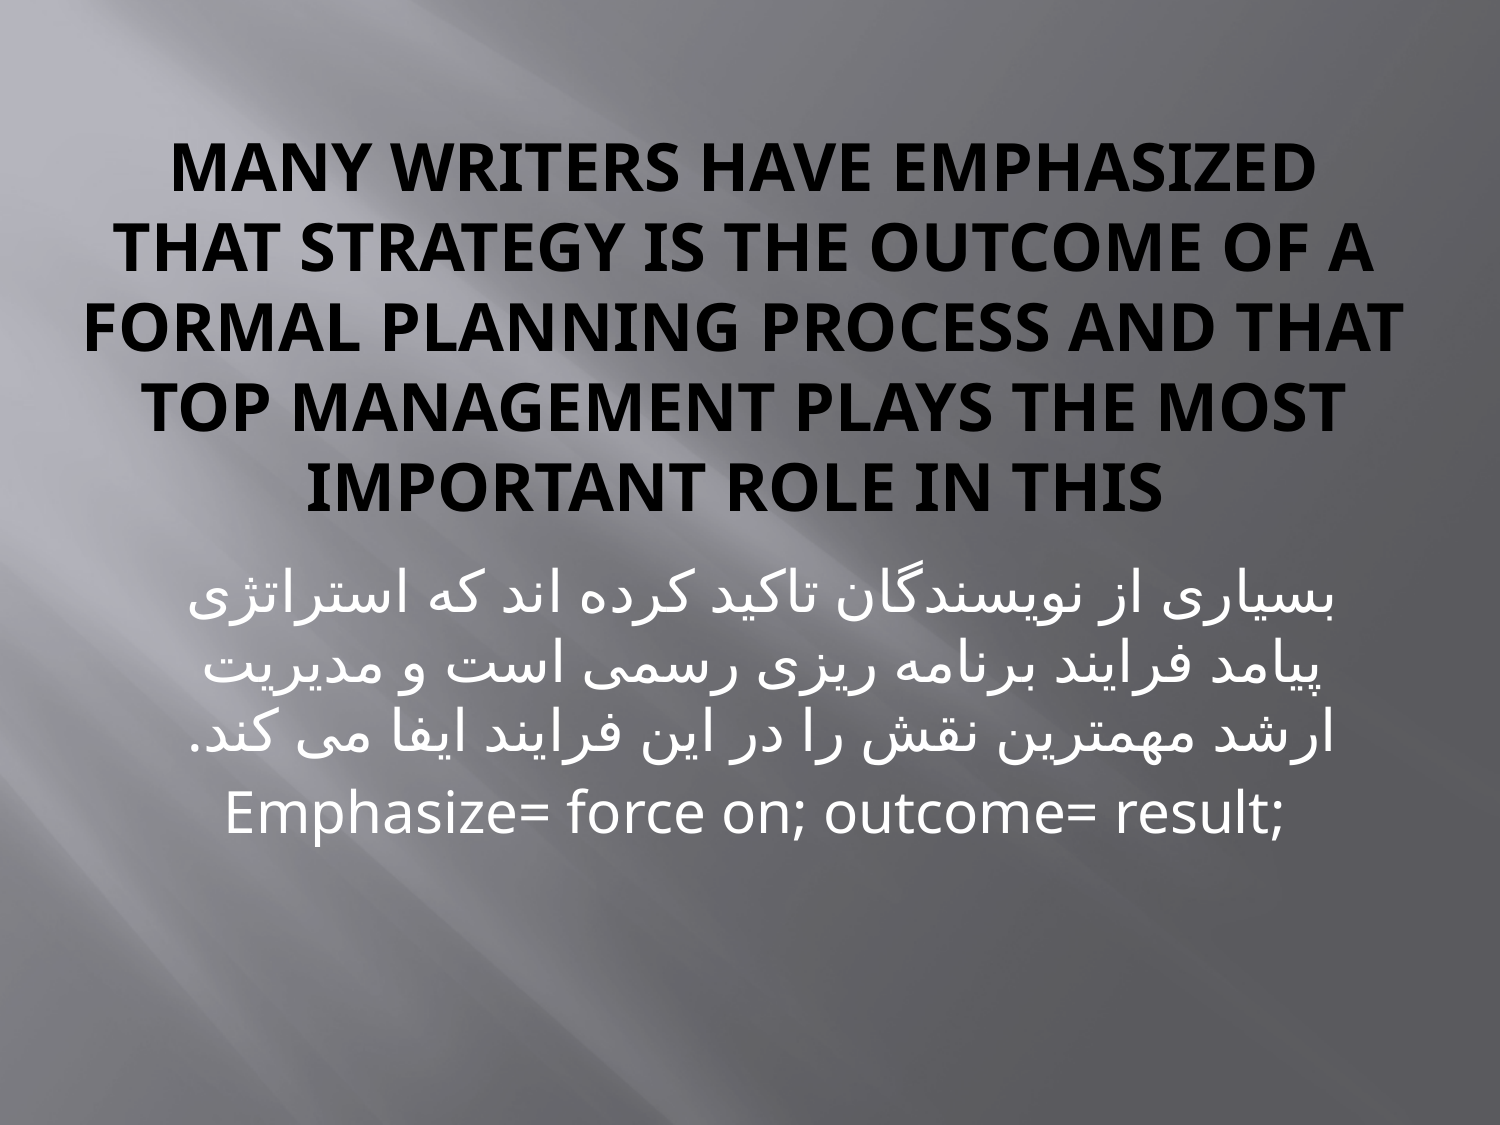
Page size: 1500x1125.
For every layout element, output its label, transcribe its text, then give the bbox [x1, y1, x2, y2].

subtitle بسیاری از نویسندگان تاکید کرده اند که استراتژی پیامد فرایند برنامه ریزی رسمی است و مدیریت ارشد مهمترین نقش را در این فرایند ایفا می کند. Emphasize= force on; outcome= result; [150, 546, 1375, 913]
title Many writers have emphasized that strategy is the outcome of a formal planning process and that top management plays the most important role in this [69, 99, 1420, 525]
